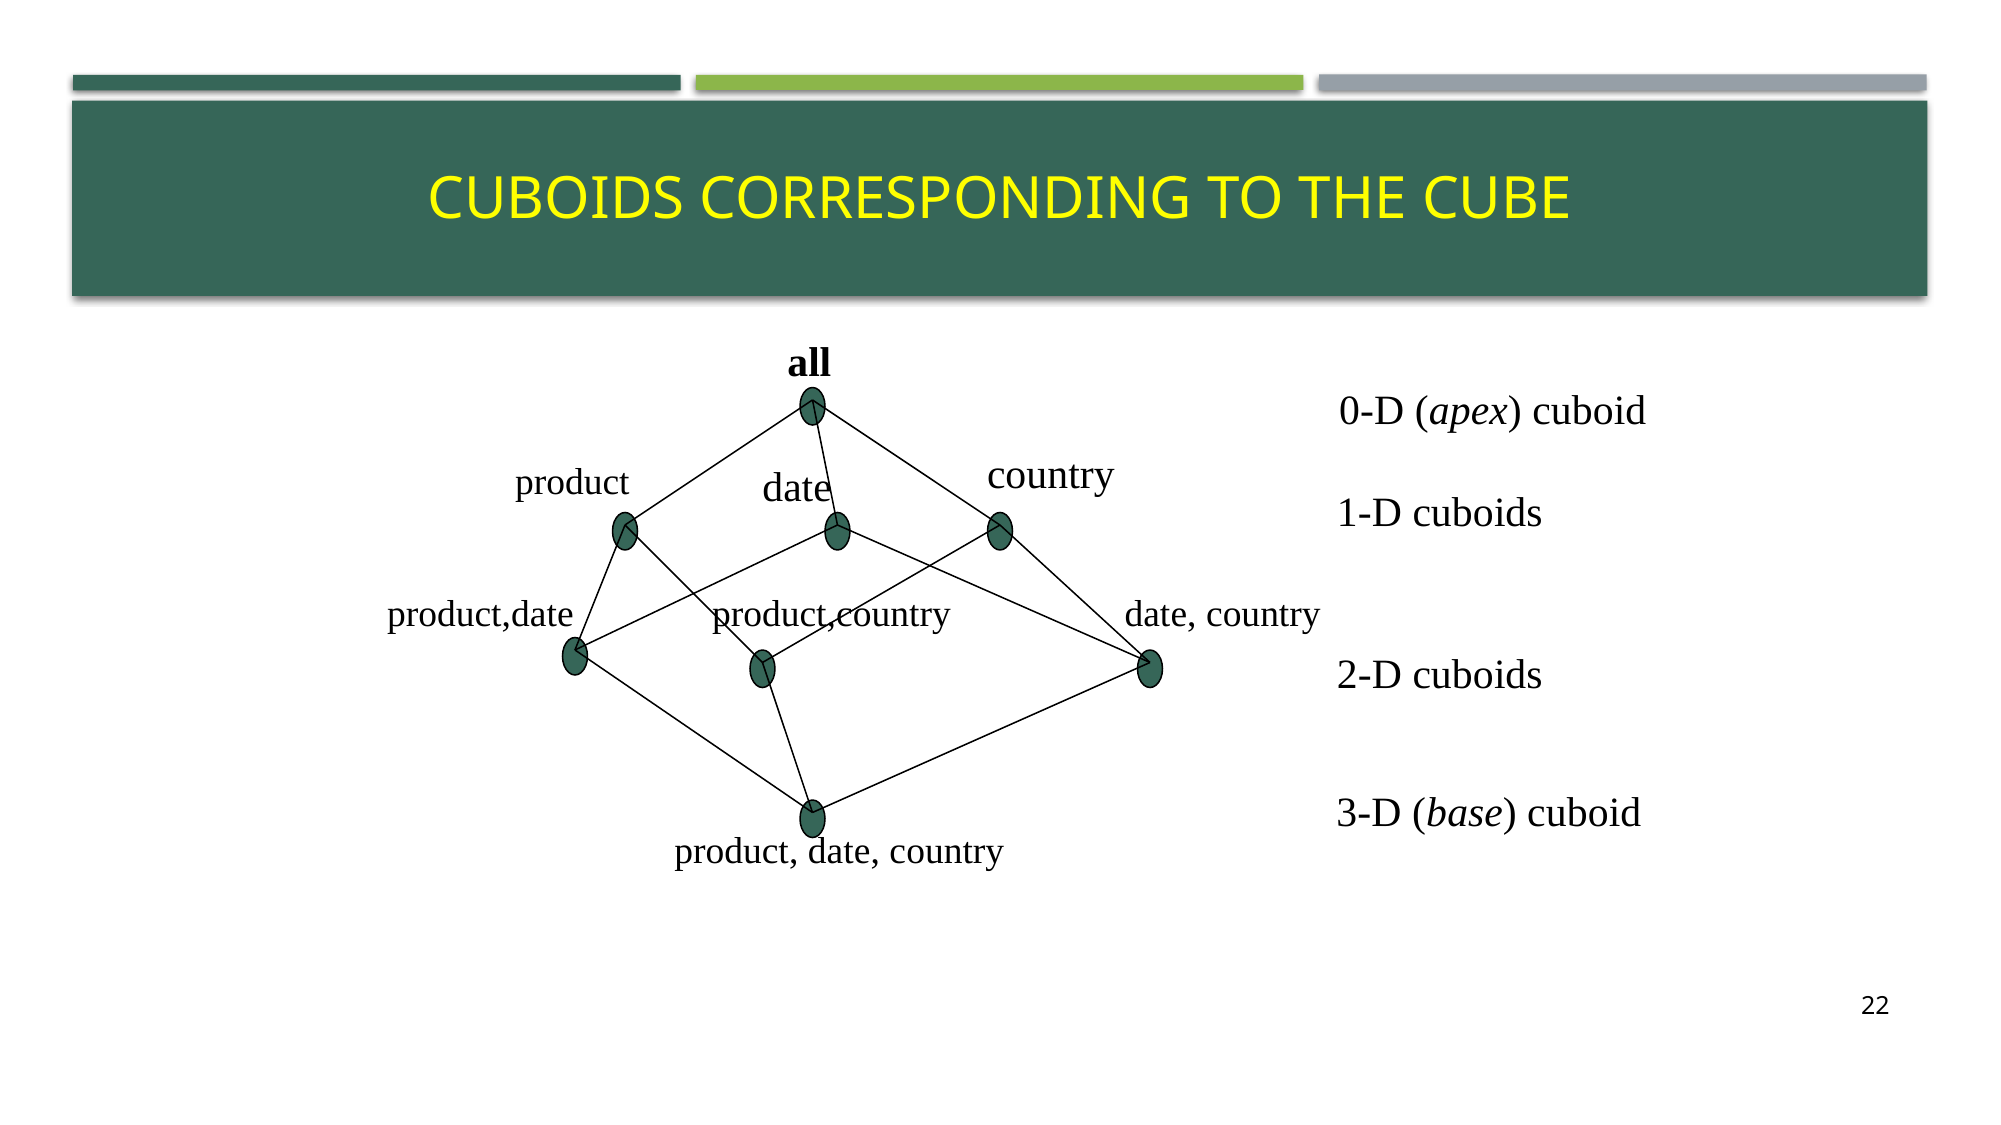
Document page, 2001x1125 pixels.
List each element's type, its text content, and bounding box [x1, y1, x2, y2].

text_box product, date, country [659, 818, 1020, 879]
text_box product,country [697, 581, 967, 641]
text_box [800, 800, 825, 818]
text_box [800, 393, 826, 426]
text_box [1137, 650, 1163, 688]
slide_number 22 [1732, 977, 1905, 1037]
text_box 2-D cuboids [1322, 639, 1558, 705]
text_box date [747, 452, 847, 518]
text_box date, country [1109, 581, 1336, 641]
text_box product [500, 449, 645, 510]
title Cuboids Corresponding to the Cube [95, 115, 1905, 238]
text_box [562, 641, 588, 676]
text_box 3-D (base) cuboid [1321, 777, 1657, 843]
text_box country [972, 439, 1130, 505]
text_box all [772, 327, 847, 393]
text_box 0-D (apex) cuboid [1324, 375, 1662, 440]
text_box product,date [372, 581, 590, 641]
text_box [750, 650, 775, 688]
text_box 1-D cuboids [1322, 477, 1558, 543]
text_box [987, 512, 1013, 550]
text_box [612, 512, 638, 550]
text_box [825, 518, 850, 550]
